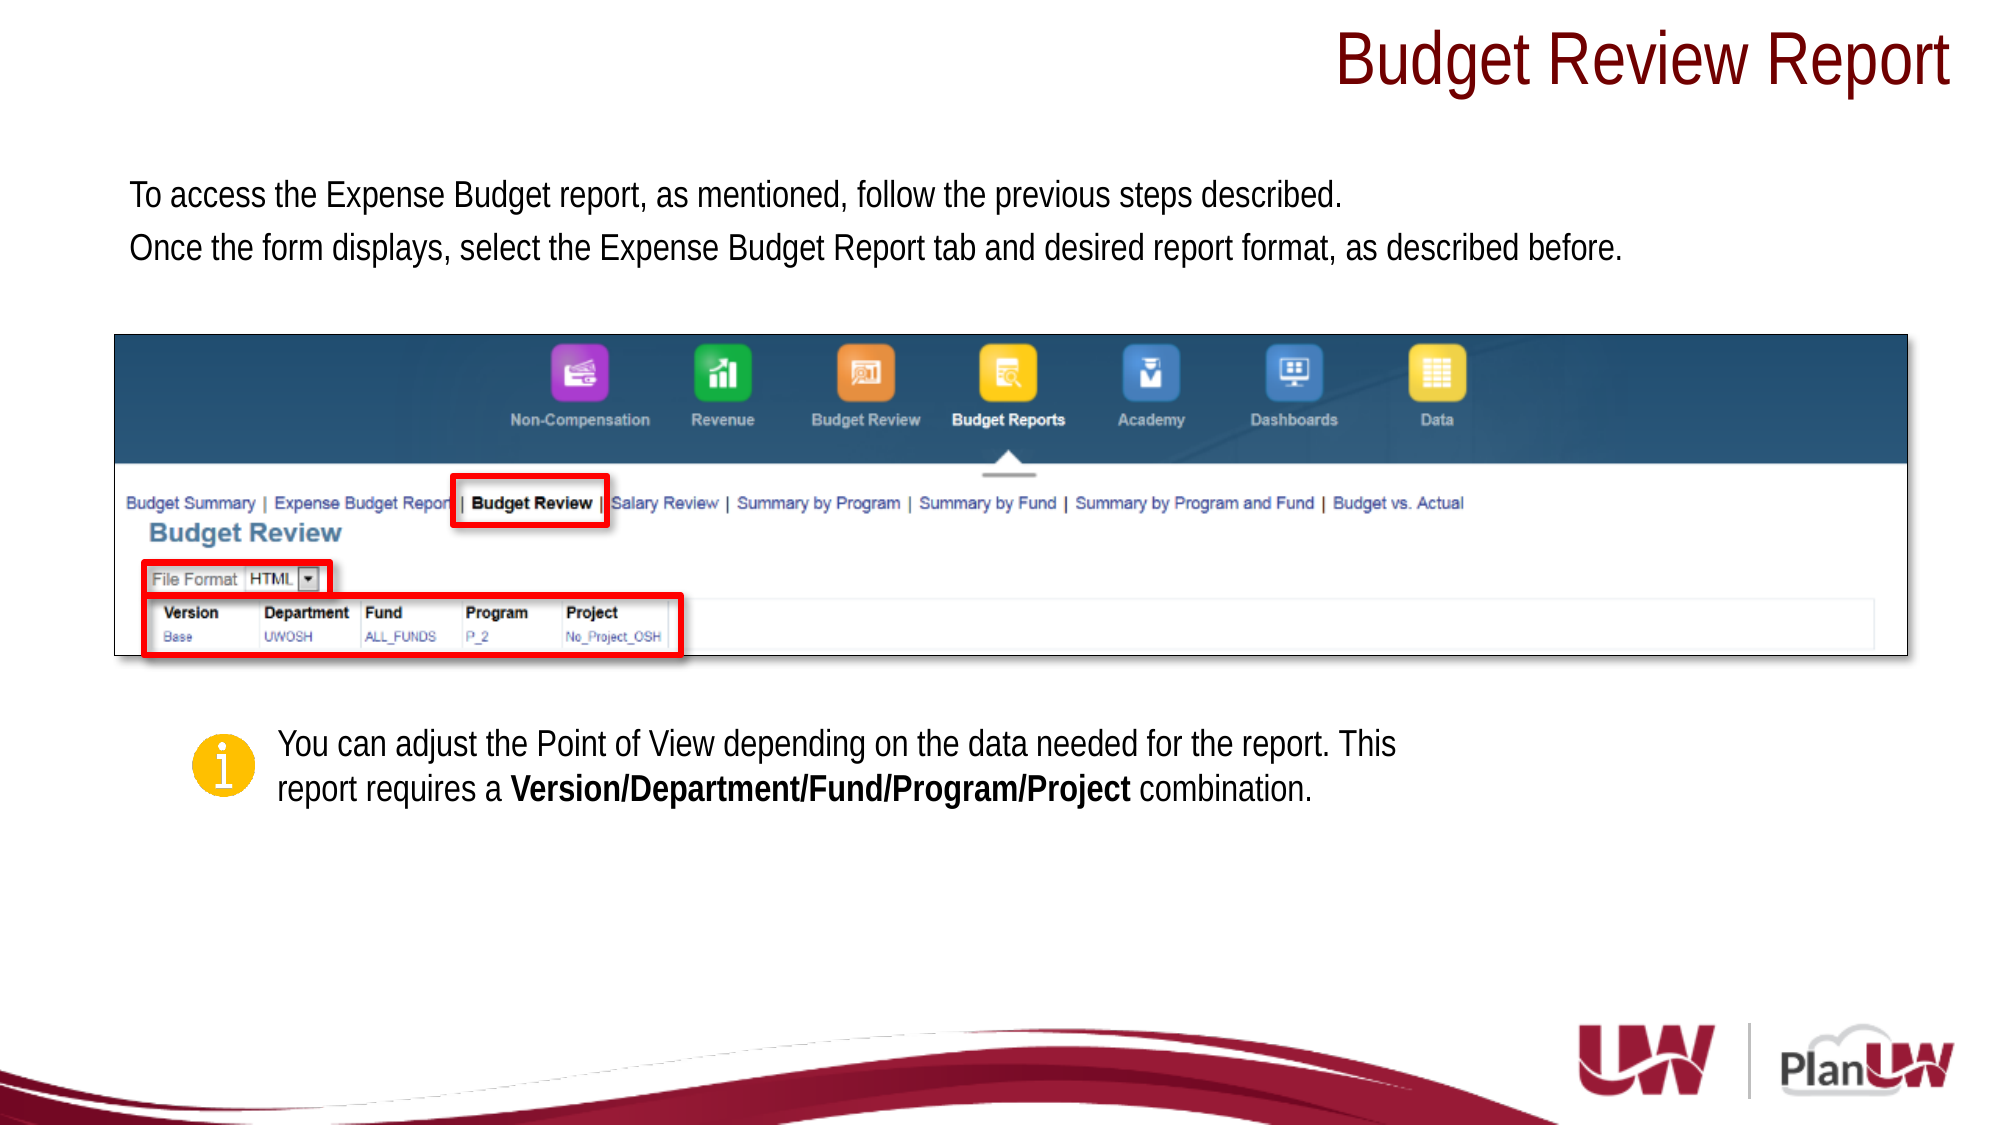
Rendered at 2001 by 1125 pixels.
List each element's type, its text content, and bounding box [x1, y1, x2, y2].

text_box Budget Review Report [262, 9, 1967, 100]
picture [0, 988, 1723, 1125]
picture [114, 334, 1908, 656]
text_box To access the Expense Budget report, as mentioned, follow the previous steps described. Once the form displays, select the Expense Budget Report tab and desired report format, as described before. [114, 162, 1908, 275]
text_box You can adjust the Point of View depending on the data needed for the report. This report requires a Version/Department/Fund/Program/Project combination. [262, 712, 1426, 817]
picture [183, 725, 263, 805]
picture [1768, 1010, 1961, 1103]
